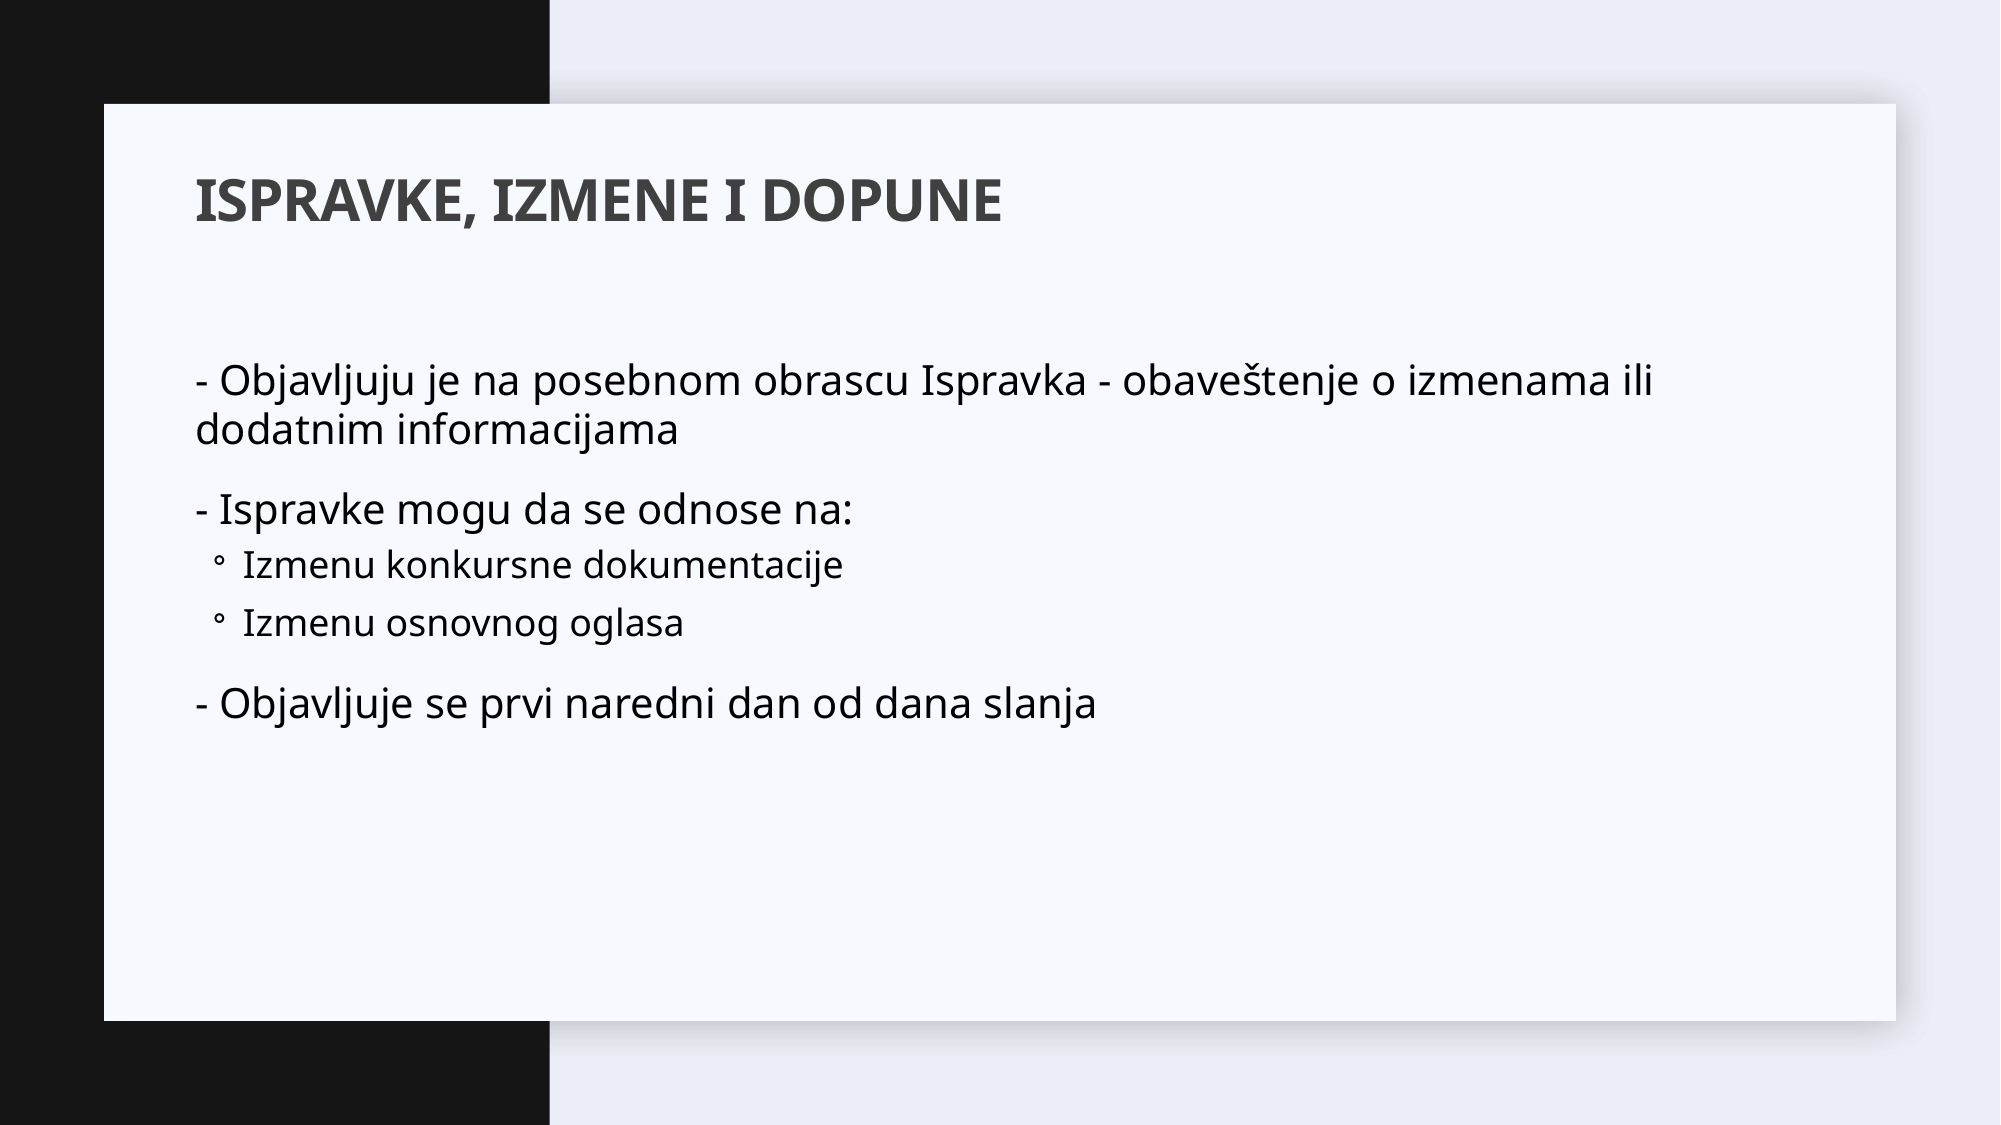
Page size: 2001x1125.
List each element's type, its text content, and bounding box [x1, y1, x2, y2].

list - Objavljuju je na posebnom obrascu Ispravka - obaveštenje o izmenama ili dodatnim informacijama - Ispravke mogu da se odnose na: Izmenu konkursne dokumentacije Izmenu osnovnog oglasa - Objavljuje se prvi naredni dan od dana slanja [180, 345, 1830, 963]
title Ispravke, IZMENE i dopune [180, 154, 1830, 251]
